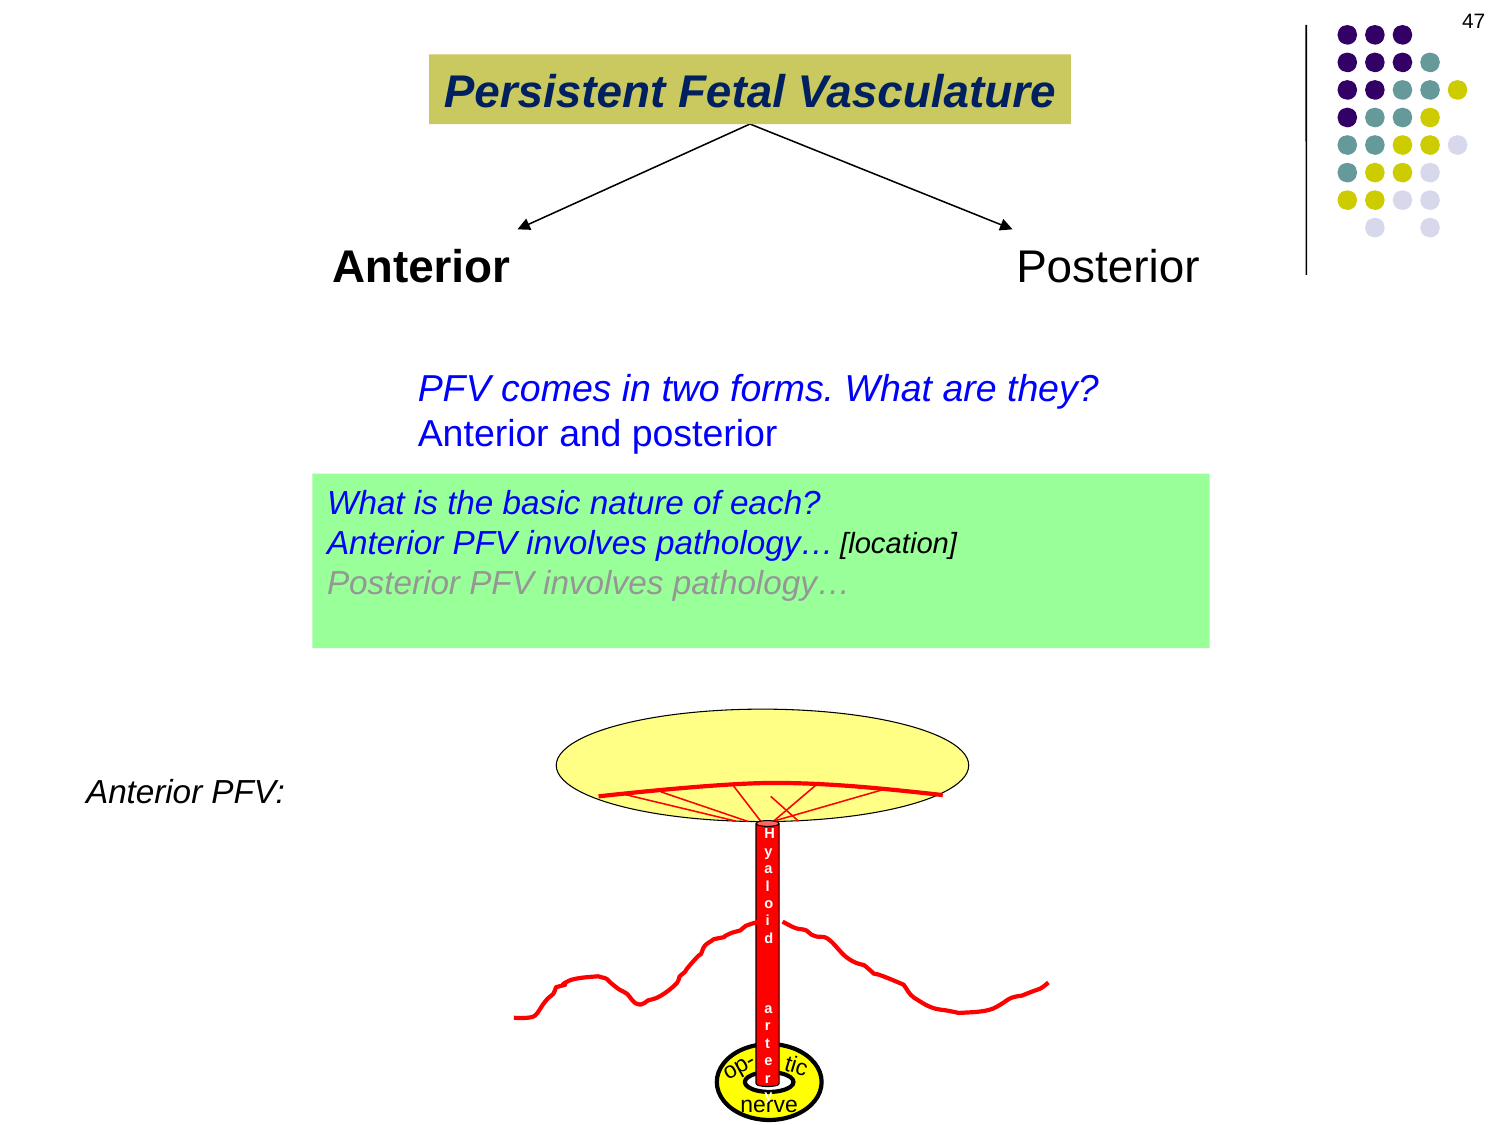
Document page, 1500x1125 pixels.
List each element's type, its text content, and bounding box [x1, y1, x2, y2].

slide_number 47 [1149, 0, 1500, 75]
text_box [749, 124, 1013, 230]
text_box [554, 707, 971, 800]
text_box [716, 1092, 725, 1106]
text_box [781, 919, 1050, 1016]
text_box op- [700, 1031, 753, 1098]
text_box Hyaloid artery [753, 829, 782, 1089]
text_box What is the basic nature of each? Anterior PFV involves pathology…in the retrolental space Posterior PFV involves pathology…related to the retinal branches of the hyaloid artery [312, 473, 1210, 649]
text_box Persistent Fetal Vasculature [429, 54, 1071, 125]
text_box nerve [725, 1082, 813, 1125]
text_box [513, 919, 760, 1021]
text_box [517, 124, 748, 230]
text_box PFV comes in two forms. What are they? Anterior and posterior [403, 356, 1115, 462]
text_box Anterior PFV: [71, 762, 301, 818]
text_box [813, 1074, 824, 1106]
text_box Anterior [317, 229, 526, 299]
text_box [598, 781, 943, 822]
text_box Posterior [1001, 229, 1215, 299]
text_box [location] [825, 516, 973, 567]
text_box tic [782, 1037, 829, 1093]
